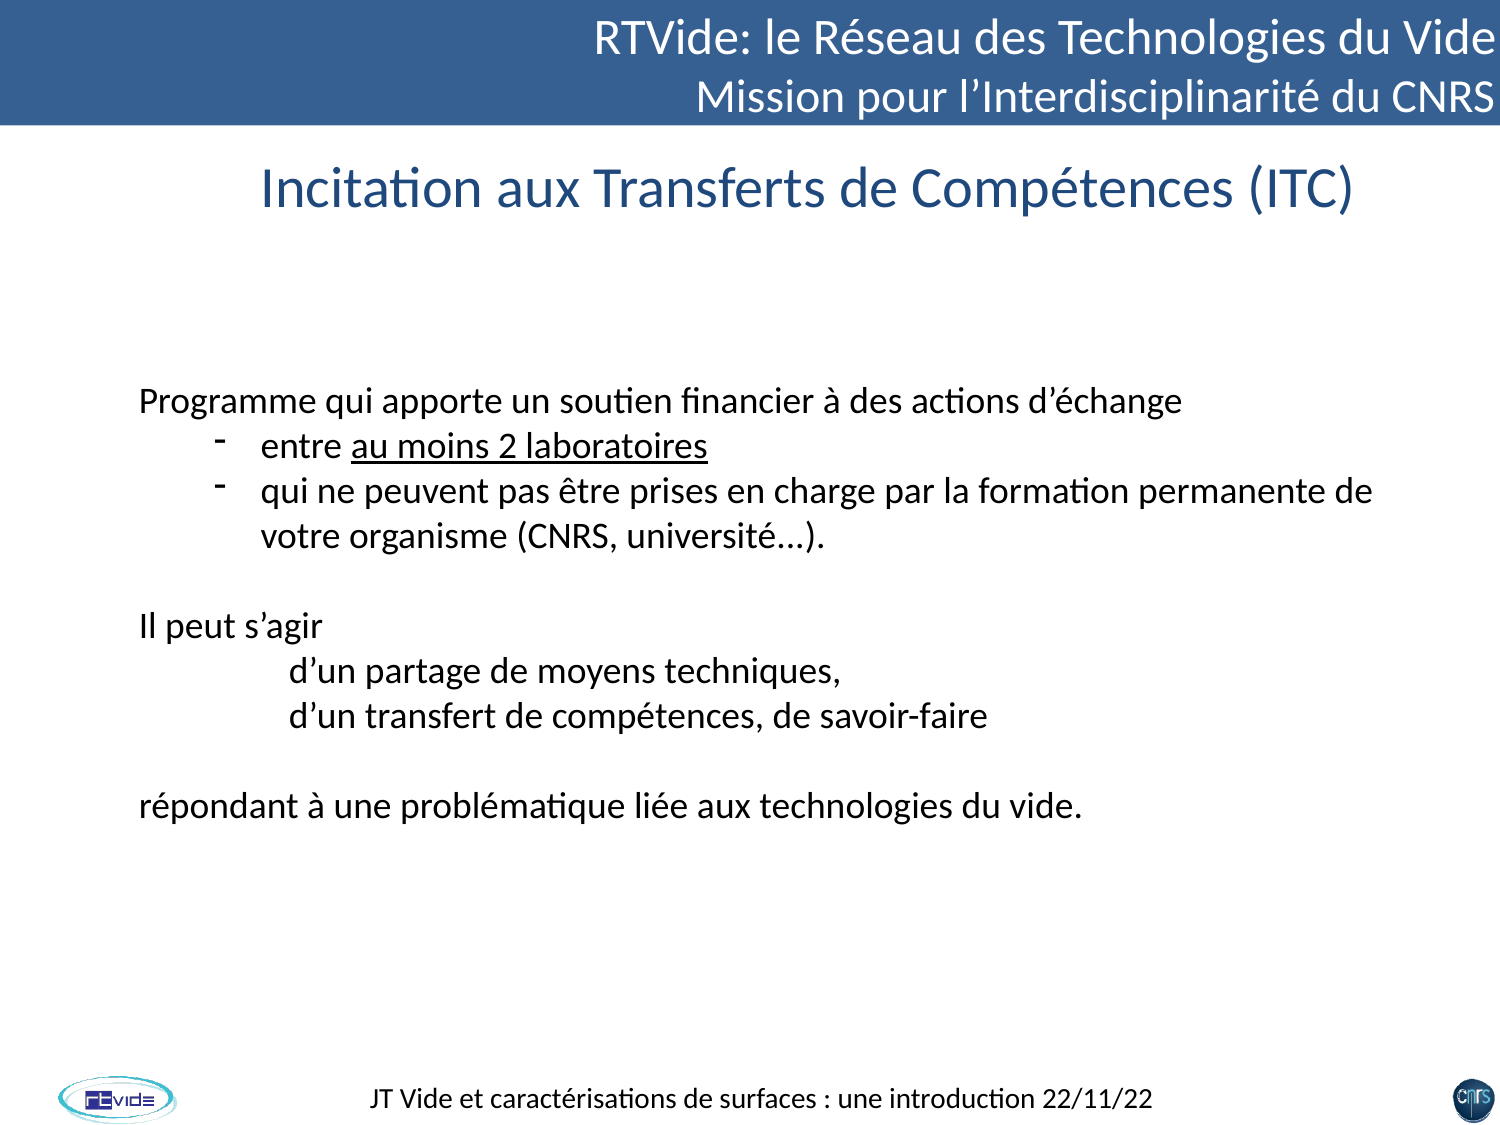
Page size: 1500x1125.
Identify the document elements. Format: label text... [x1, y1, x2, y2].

text_box Programme qui apporte un soutien financier à des actions d’échange entre au moins 2 laboratoires qui ne peuvent pas être prises en charge par la formation permanente de votre organisme (CNRS, université...). Il peut s’agir d’un partage de moyens techniques, d’un transfert de compétences, de savoir-faire répondant à une problématique liée aux technologies du vide. [123, 368, 1412, 879]
text_box RTVide: le Réseau des Technologies du Vide Mission pour l’Interdisciplinarité du CNRS [0, 0, 1500, 125]
picture [1452, 1078, 1495, 1121]
text_box Incitation aux Transferts de Compétences (ITC) [0, 125, 1500, 244]
picture [58, 1076, 177, 1124]
